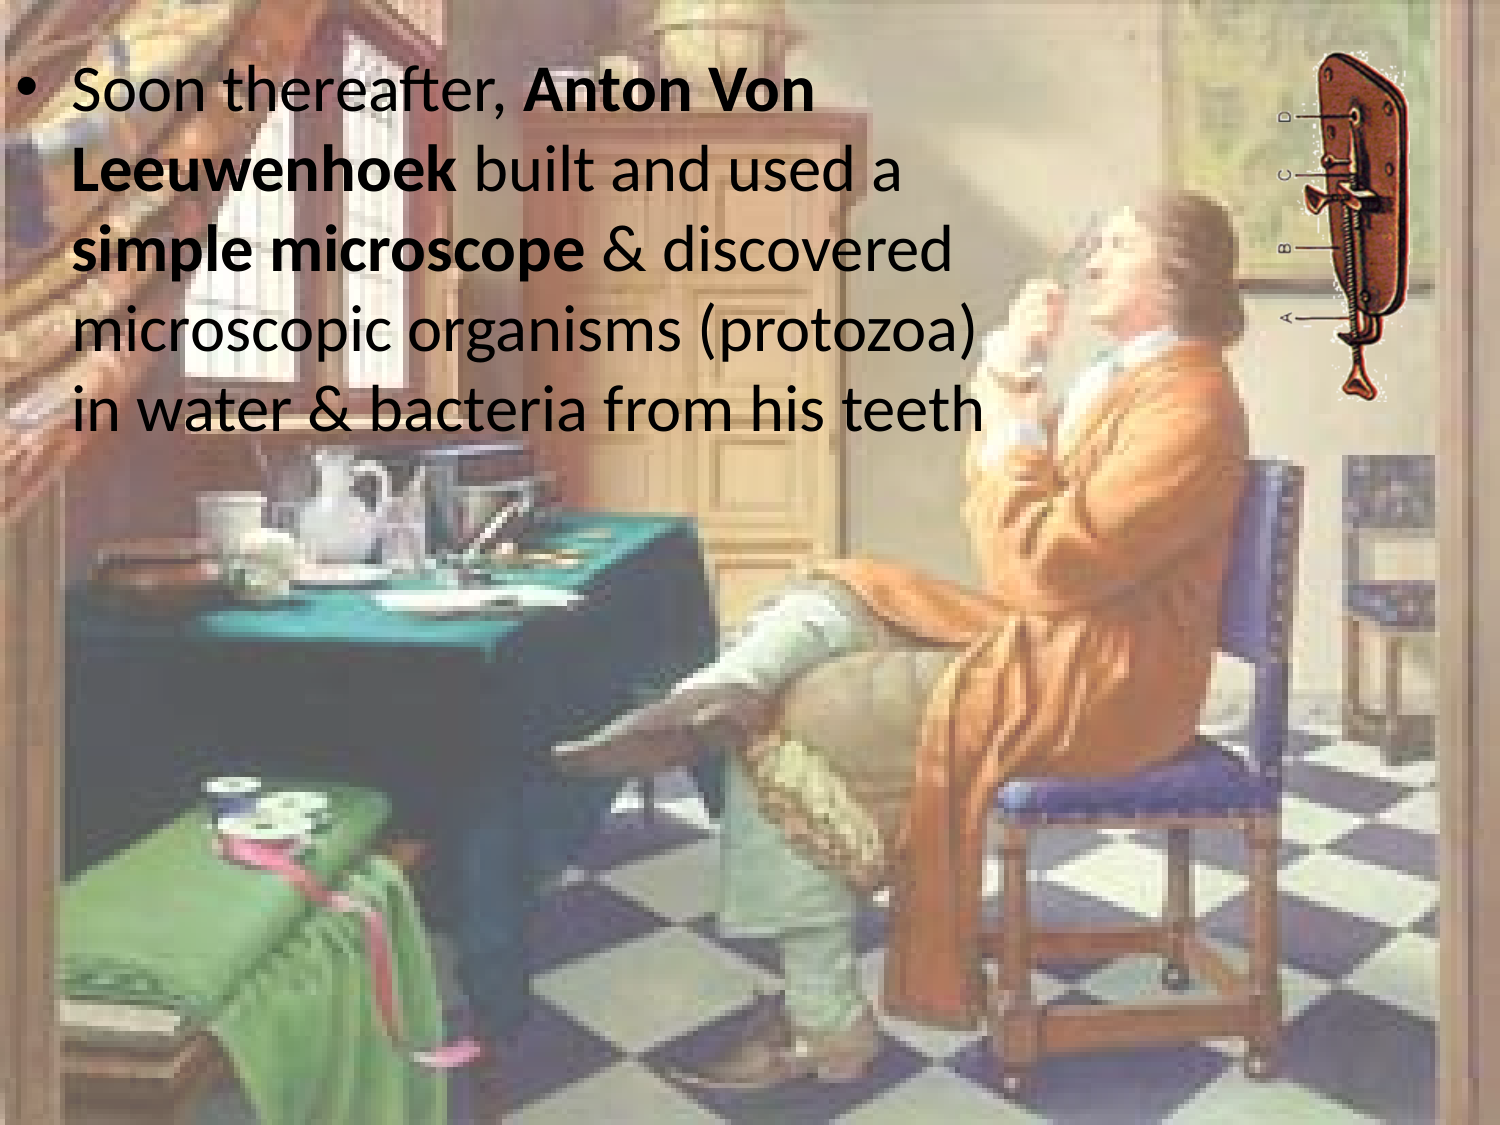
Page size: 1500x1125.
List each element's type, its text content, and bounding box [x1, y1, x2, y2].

picture [1166, 51, 1500, 401]
list Soon thereafter, Anton Von Leeuwenhoek built and used a simple microscope & discovered microscopic organisms (protozoa) in water & bacteria from his teeth [0, 37, 1025, 613]
